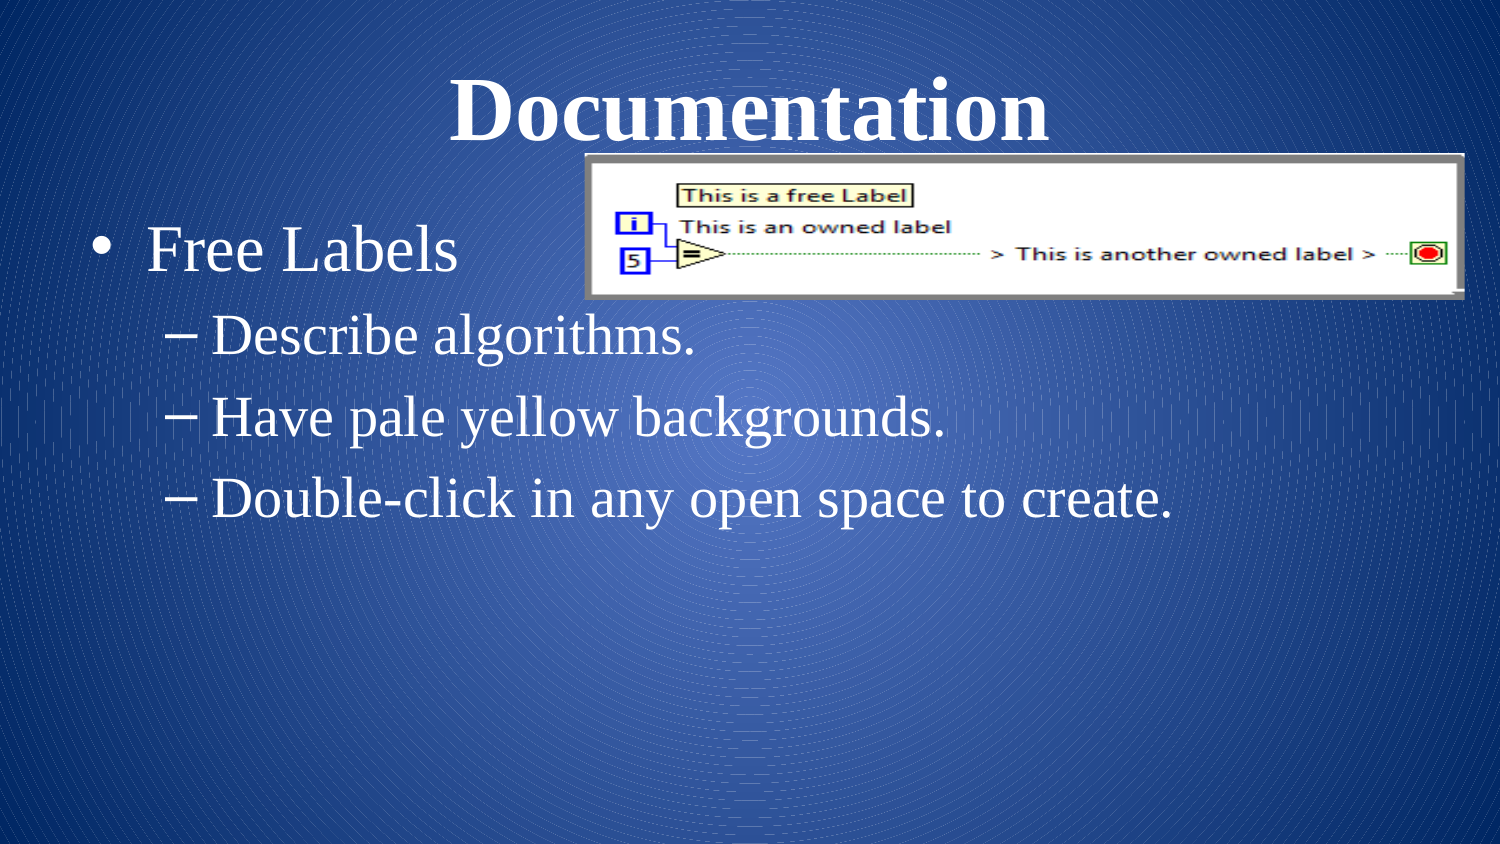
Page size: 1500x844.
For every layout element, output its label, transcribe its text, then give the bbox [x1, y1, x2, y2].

title Documentation [75, 33, 1425, 175]
list Free Labels Describe algorithms. Have pale yellow backgrounds. Double-click in any open space to create. [75, 196, 1425, 754]
picture [584, 153, 1465, 301]
